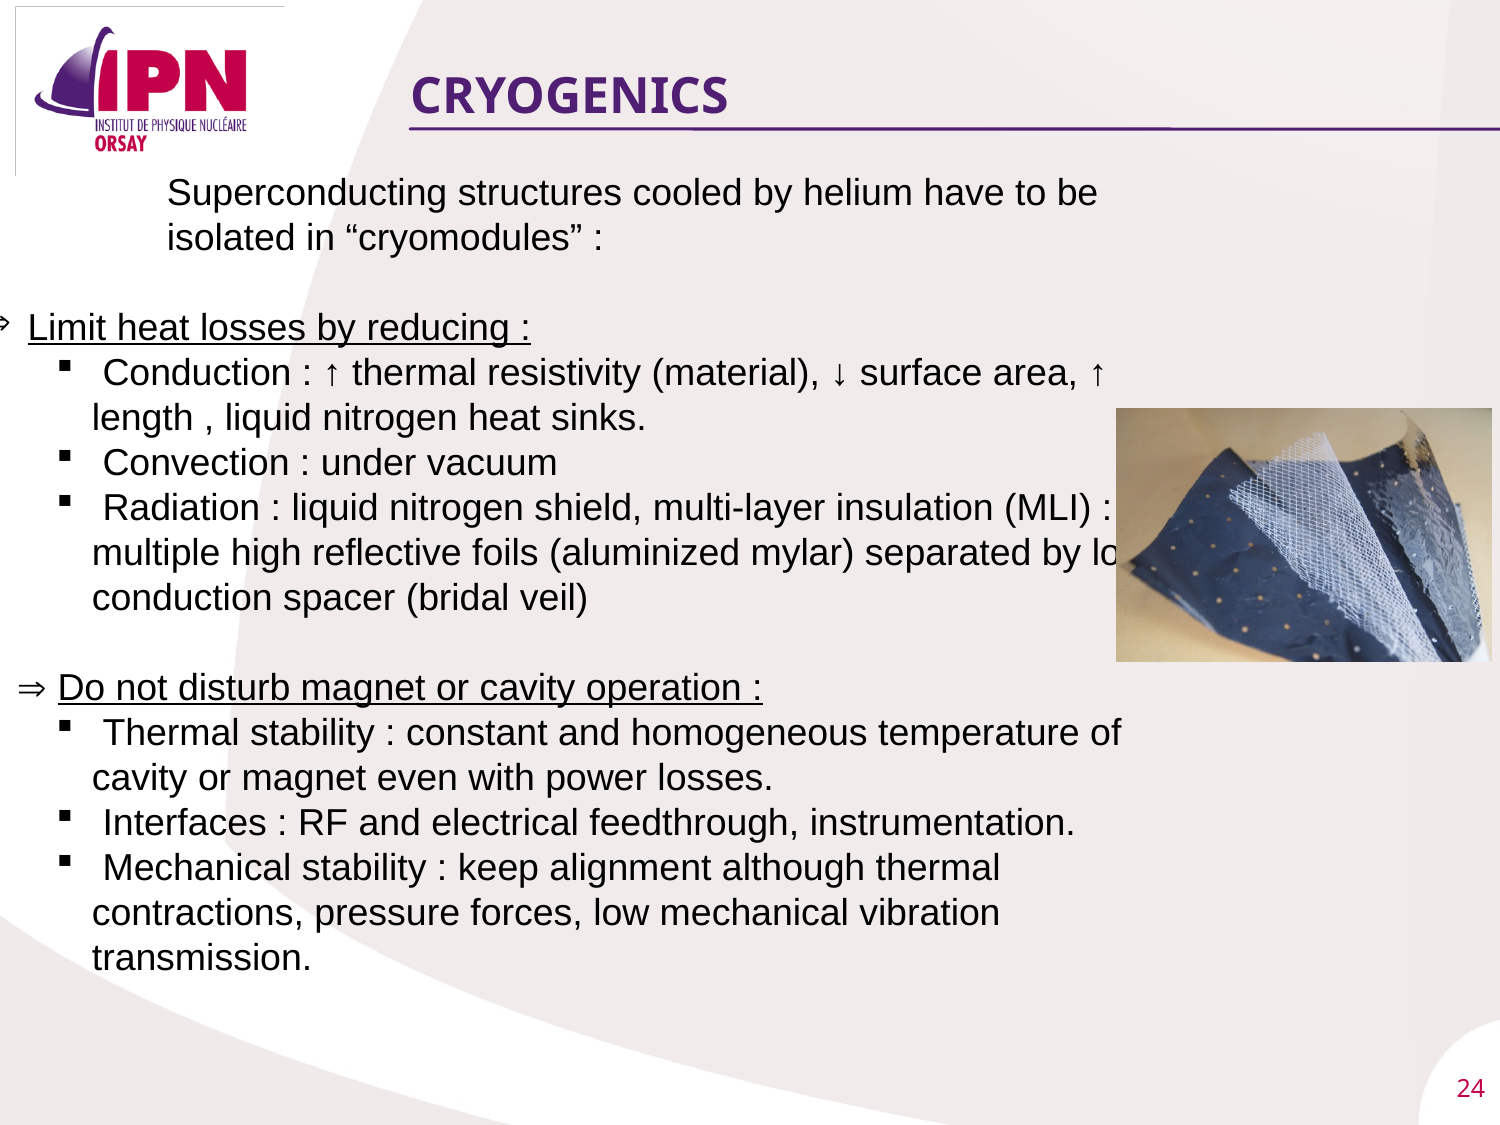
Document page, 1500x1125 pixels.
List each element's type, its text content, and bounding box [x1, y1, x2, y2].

picture [0, 0, 1500, 1125]
text_box Superconducting structures cooled by helium have to be isolated in “cryomodules” : Limit heat losses by reducing : Conduction : ↑ thermal resistivity (material), ↓ surface area, ↑ length , liquid nitrogen heat sinks. Convection : under vacuum Radiation : liquid nitrogen shield, multi-layer insulation (MLI) : multiple high reflective foils (aluminized mylar) separated by low conduction spacer (bridal veil)  Do not disturb magnet or cavity operation : Thermal stability : constant and homogeneous temperature of cavity or magnet even with power losses. Interfaces : RF and electrical feedthrough, instrumentation. Mechanical stability : keep alignment although thermal contractions, pressure forces, low mechanical vibration transmission. [0, 160, 1164, 1086]
title CRYOGENICS [395, 34, 1436, 153]
